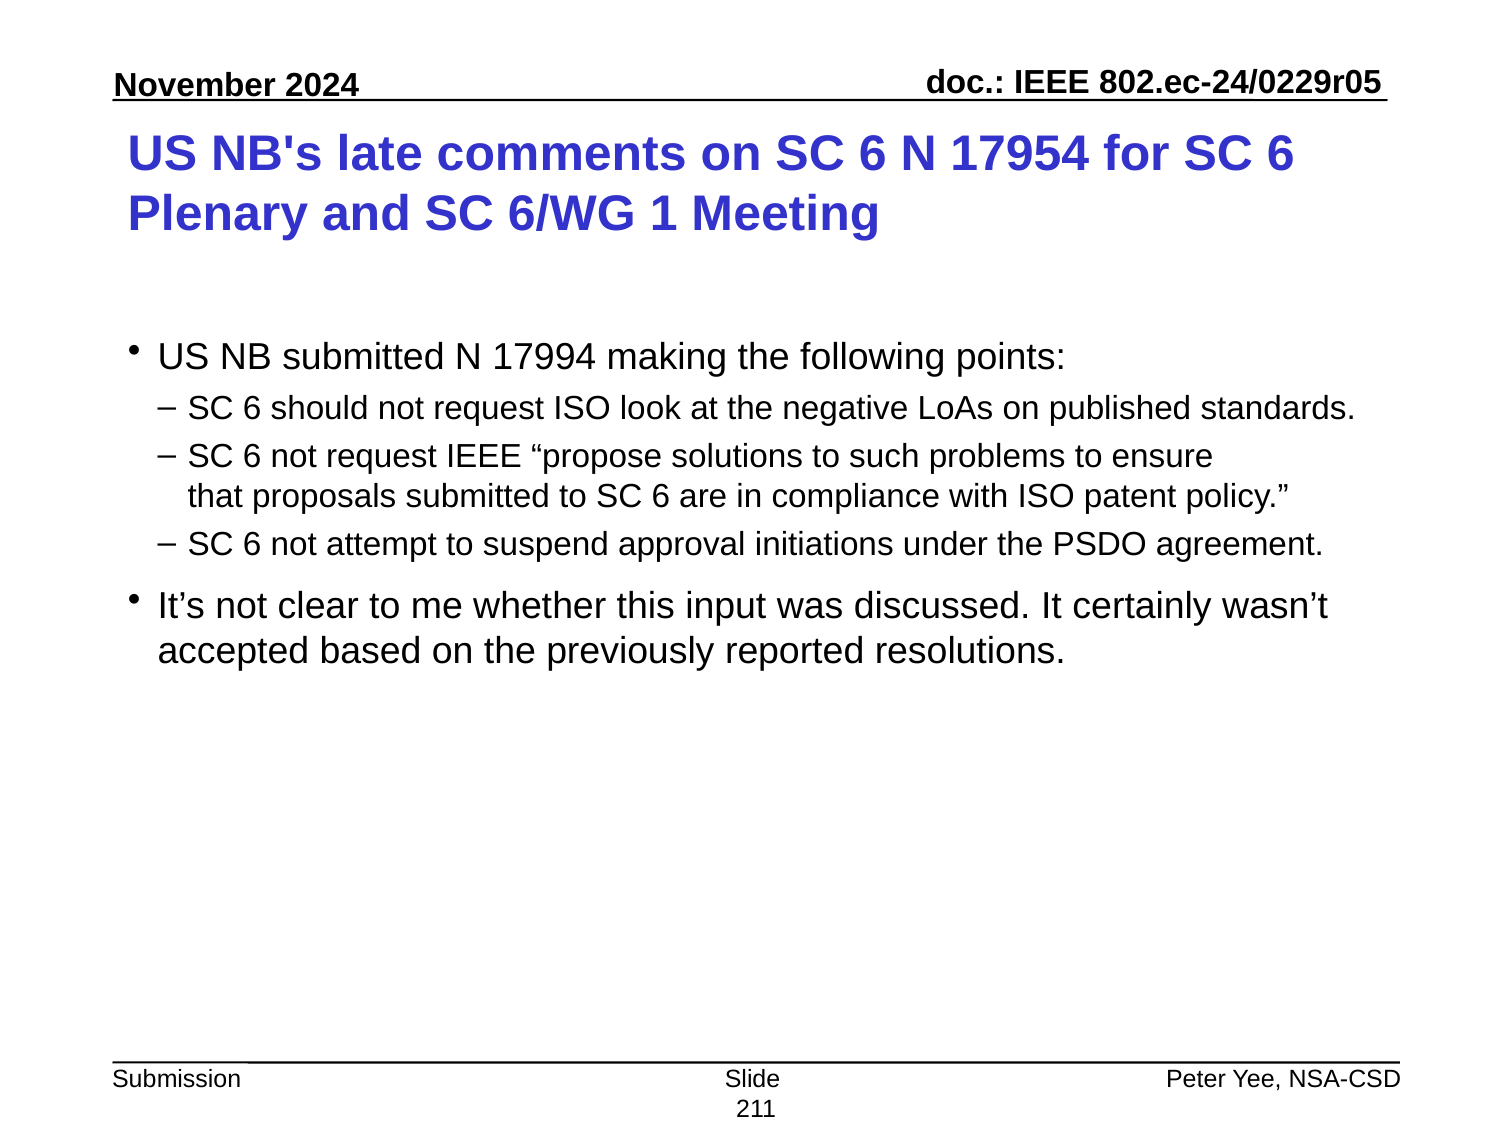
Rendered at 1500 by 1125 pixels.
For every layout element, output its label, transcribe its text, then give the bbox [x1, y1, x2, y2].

footer Peter Yee, NSA-CSD [1164, 1061, 1402, 1093]
slide_number Slide 211 [709, 1061, 803, 1093]
title US NB's late comments on SC 6 N 17954 for SC 6 Plenary and SC 6/WG 1 Meeting [112, 112, 1388, 288]
list US NB submitted N 17994 making the following points: SC 6 should not request ISO look at the negative LoAs on published standards. SC 6 not request IEEE “propose solutions to such problems to ensure that proposals submitted to SC 6 are in compliance with ISO patent policy.” SC 6 not attempt to suspend approval initiations under the PSDO agreement. It’s not clear to me whether this input was discussed. It certainly wasn’t accepted based on the previously reported resolutions. [112, 324, 1388, 1000]
